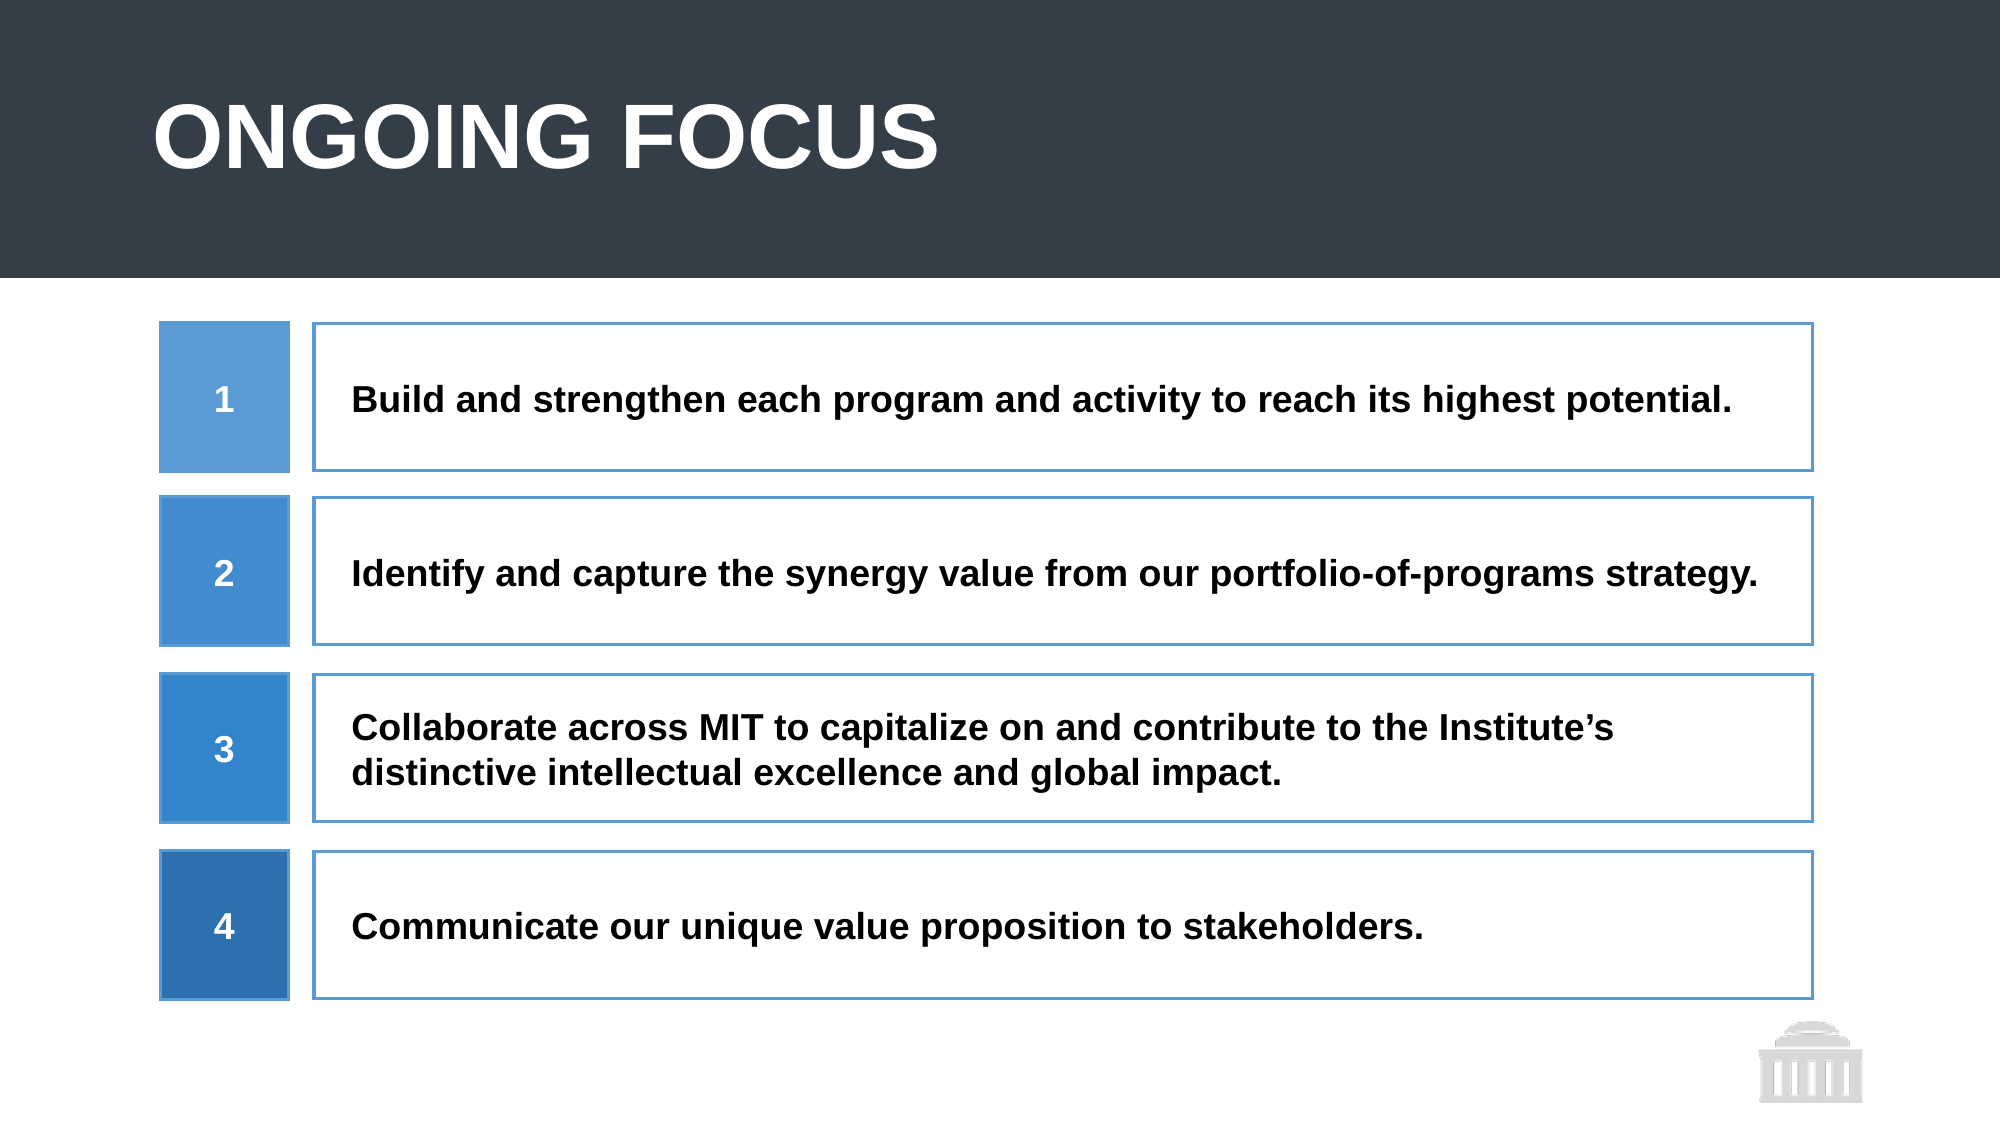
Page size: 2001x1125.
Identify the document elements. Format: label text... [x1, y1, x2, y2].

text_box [160, 496, 1813, 646]
title Ongoing focus [137, 29, 1863, 248]
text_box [160, 322, 1813, 472]
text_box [160, 850, 1813, 1000]
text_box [160, 673, 1813, 823]
